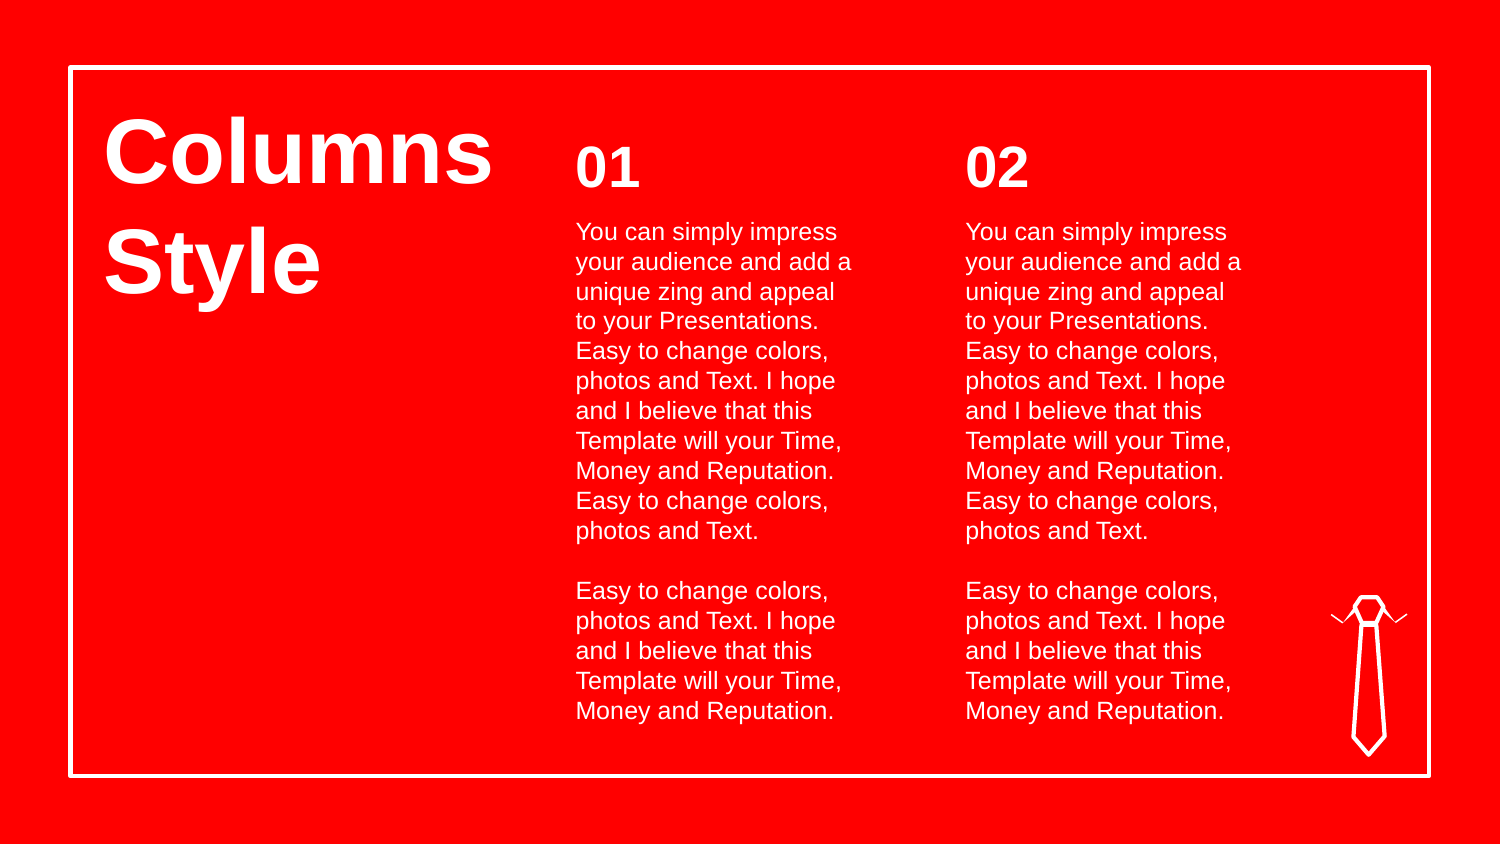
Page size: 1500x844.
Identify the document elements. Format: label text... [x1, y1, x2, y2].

text_box 01 [560, 121, 663, 206]
text_box 02 [950, 121, 1053, 206]
text_box You can simply impress your audience and add a unique zing and appeal to your Presentations. Easy to change colors, photos and Text. I hope and I believe that this Template will your Time, Money and Reputation. Easy to change colors, photos and Text. Easy to change colors, photos and Text. I hope and I believe that this Template will your Time, Money and Reputation. [560, 207, 868, 732]
text_box You can simply impress your audience and add a unique zing and appeal to your Presentations. Easy to change colors, photos and Text. I hope and I believe that this Template will your Time, Money and Reputation. Easy to change colors, photos and Text. Easy to change colors, photos and Text. I hope and I believe that this Template will your Time, Money and Reputation. [950, 207, 1258, 732]
text_box Columns Style [88, 84, 526, 320]
